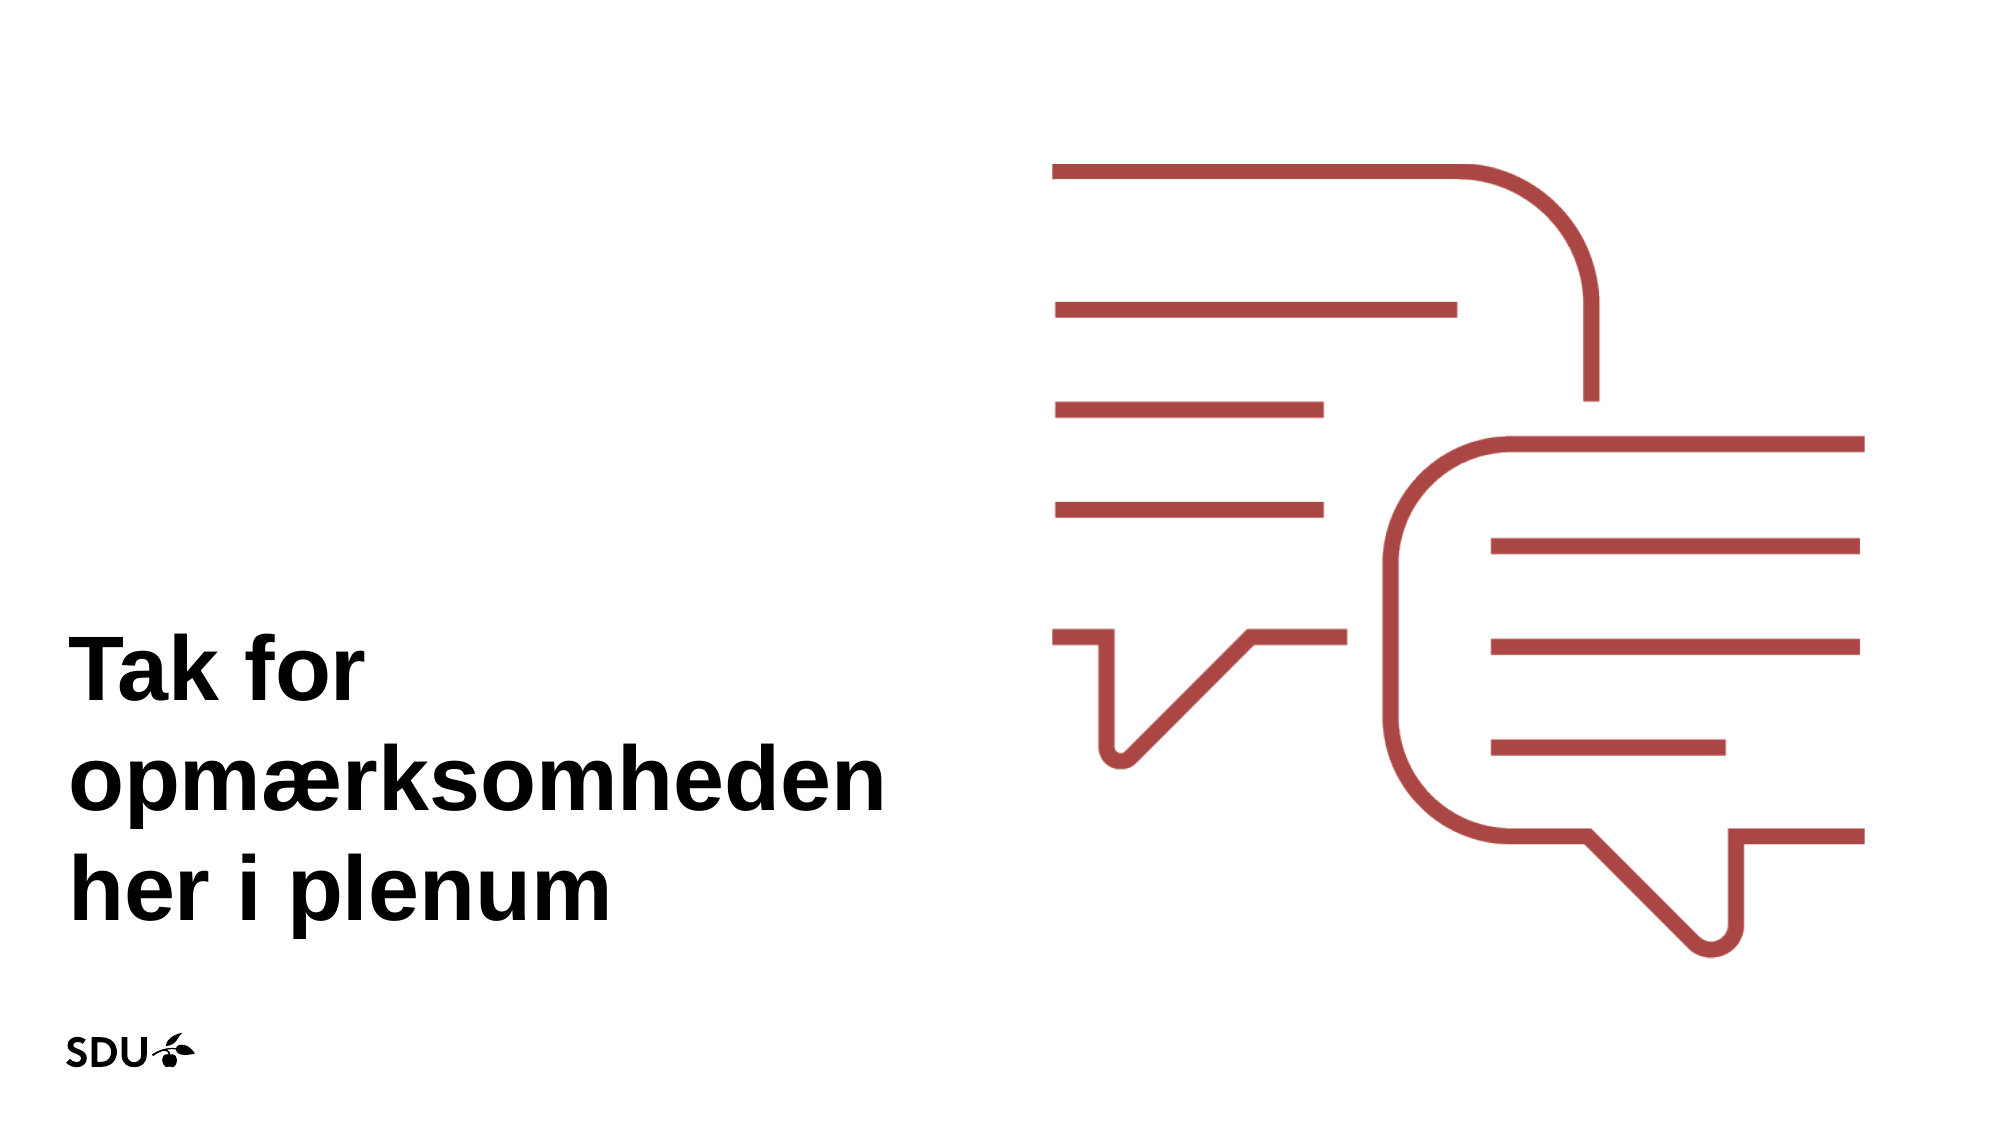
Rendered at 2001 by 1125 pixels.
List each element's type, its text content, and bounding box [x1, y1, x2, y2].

picture [1052, 163, 1865, 959]
title Tak for opmærksomheden her i plenum [68, 278, 949, 959]
